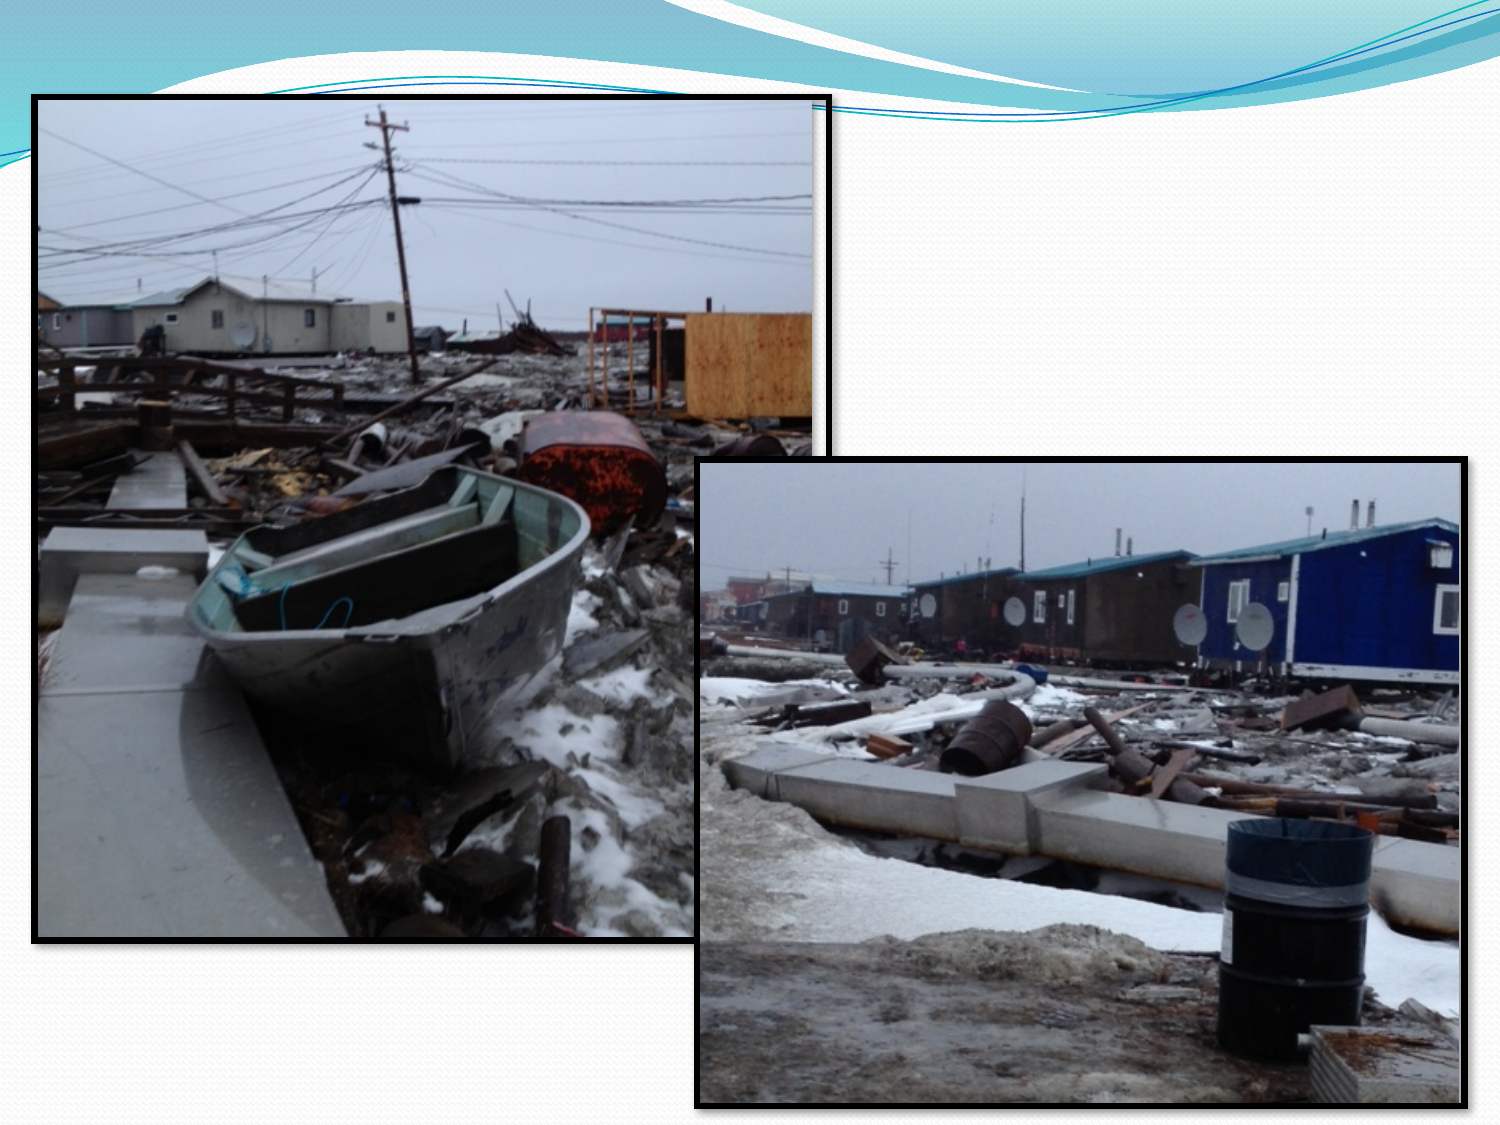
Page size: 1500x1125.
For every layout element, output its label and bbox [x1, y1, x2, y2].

picture [37, 99, 1462, 1104]
